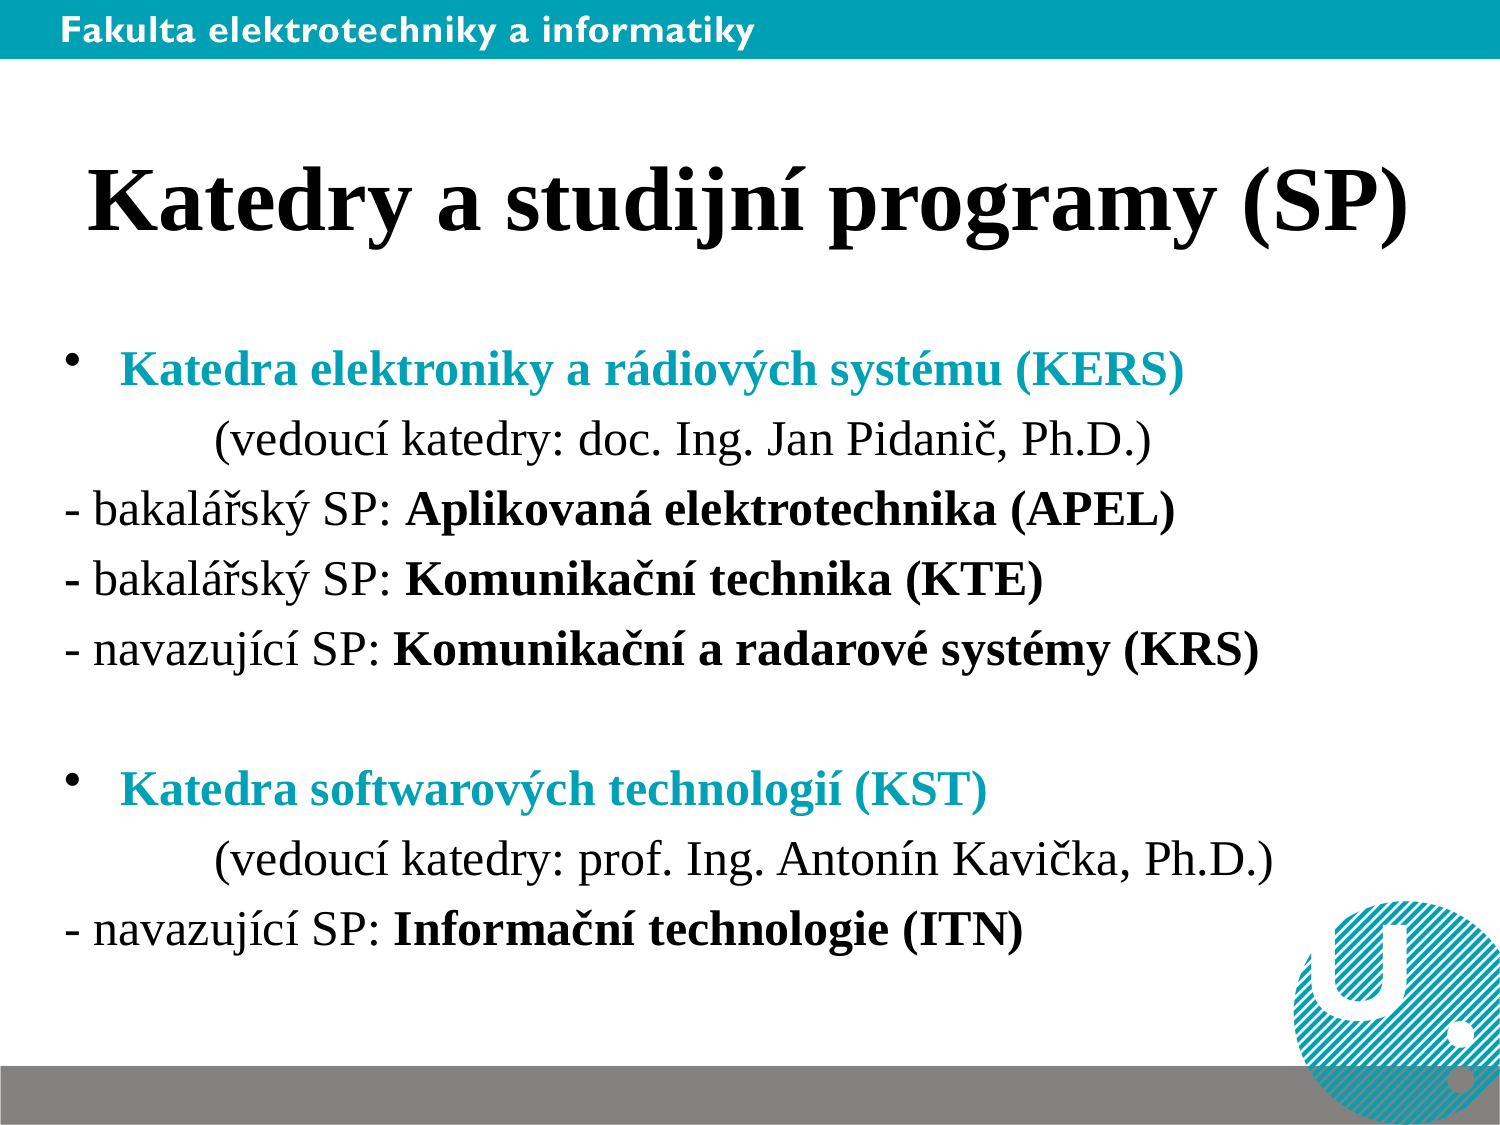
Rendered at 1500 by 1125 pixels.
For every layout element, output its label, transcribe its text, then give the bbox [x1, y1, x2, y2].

picture [0, 900, 1500, 1125]
picture [0, 0, 1500, 60]
list Katedra elektroniky a rádiových systému (KERS) (vedoucí katedry: doc. Ing. Jan Pidanič, Ph.D.) - bakalářský SP: Aplikovaná elektrotechnika (APEL) - bakalářský SP: Komunikační technika (KTE) - navazující SP: Komunikační a radarové systémy (KRS) Katedra softwarových technologií (KST) (vedoucí katedry: prof. Ing. Antonín Kavička, Ph.D.) - navazující SP: Informační technologie (ITN) [49, 328, 1325, 900]
title Katedry a studijní programy (SP) [0, 99, 1500, 288]
